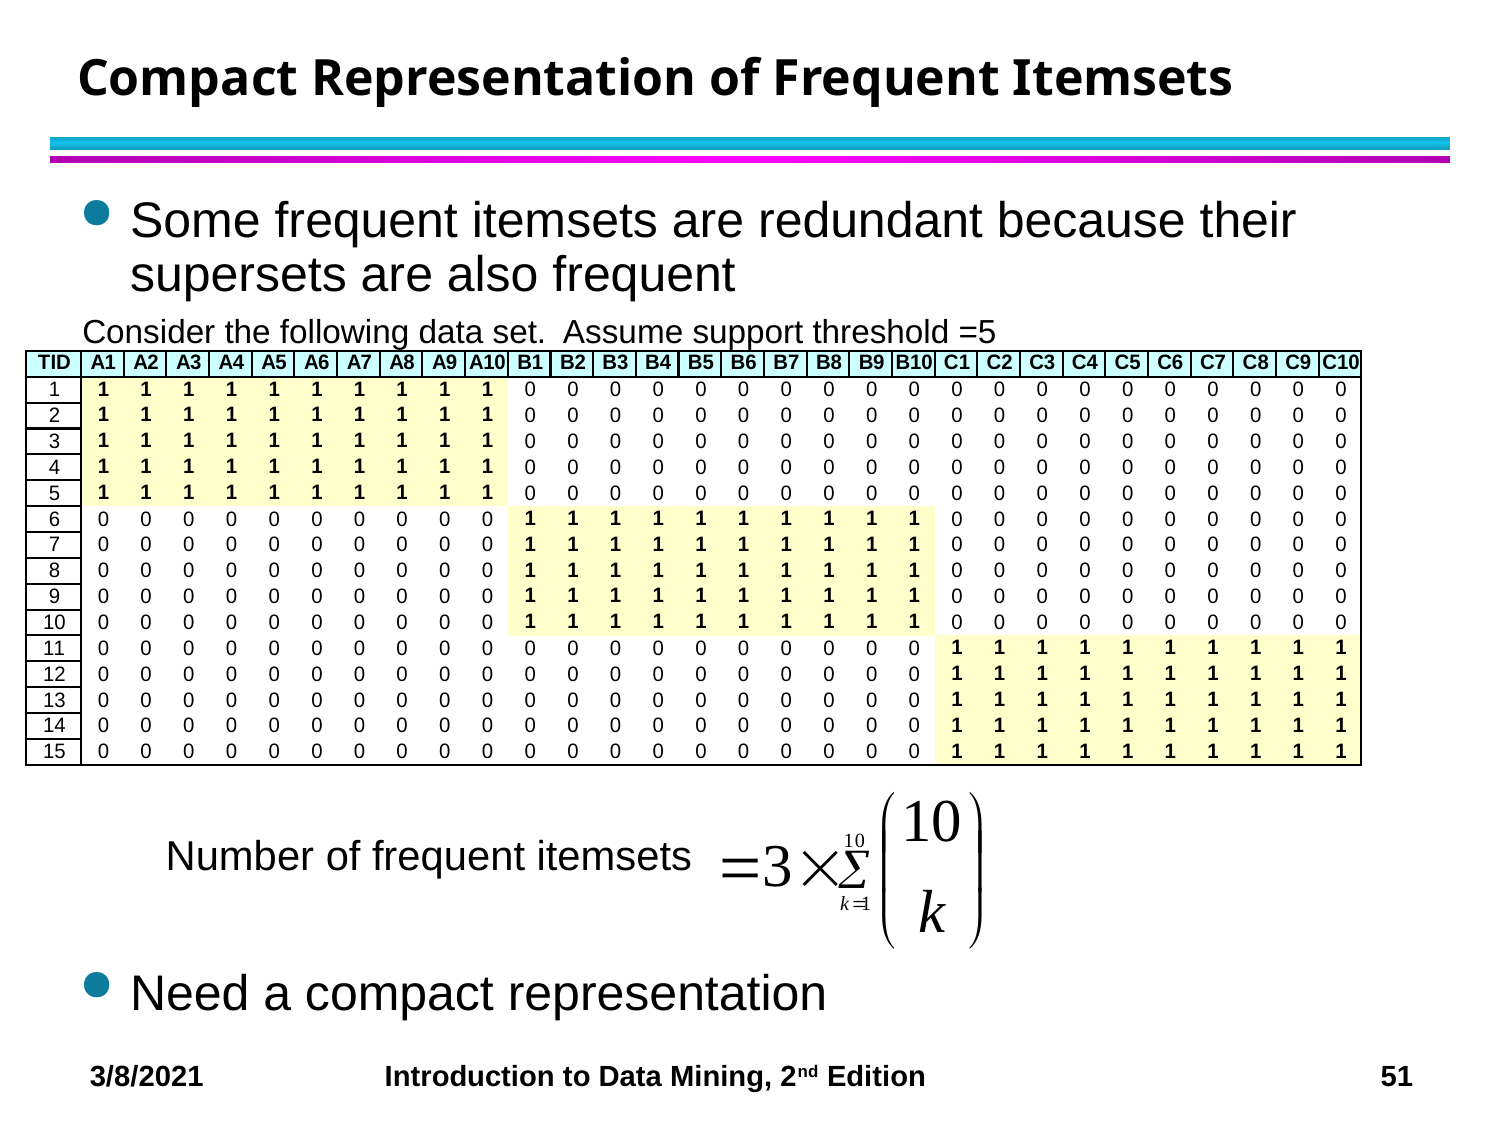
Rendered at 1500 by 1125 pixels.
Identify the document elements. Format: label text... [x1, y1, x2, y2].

title Compact Representation of Frequent Itemsets [62, 24, 1421, 113]
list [712, 787, 994, 955]
list Some frequent itemsets are redundant because their supersets are also frequent Consider the following data set. Assume support threshold =5 Number of frequent itemsets Need a compact representation [67, 187, 1432, 1038]
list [24, 349, 1363, 767]
